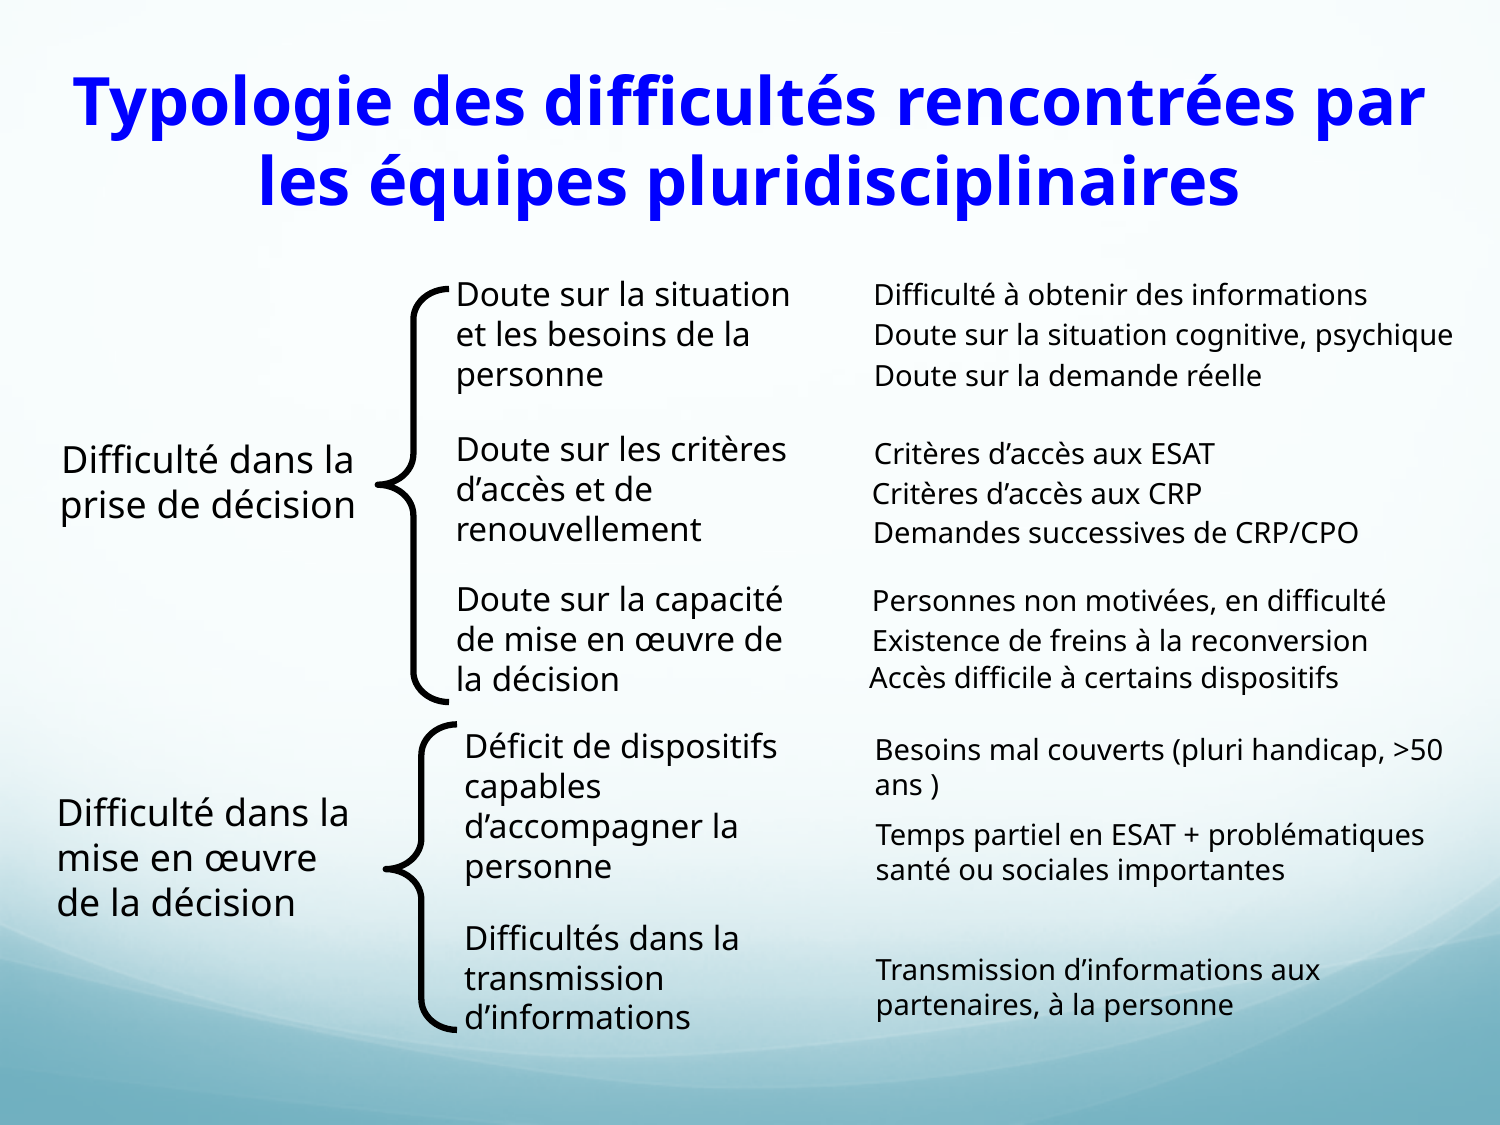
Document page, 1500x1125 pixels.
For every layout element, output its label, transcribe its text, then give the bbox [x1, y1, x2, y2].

text_box Doute sur la situation et les besoins de la personne [440, 266, 824, 401]
text_box [383, 722, 458, 1033]
text_box Difficulté dans la prise de décision [0, 428, 411, 534]
text_box Besoins mal couverts (pluri handicap, >50 ans ) [859, 724, 1469, 809]
text_box Transmission d’informations aux partenaires, à la personne [860, 943, 1470, 1029]
text_box Déficit de dispositifs capables d’accompagner la personne [449, 718, 833, 893]
text_box Demandes successives de CRP/CPO [858, 507, 1467, 558]
text_box Difficulté à obtenir des informations [858, 268, 1470, 309]
text_box Difficultés dans la transmission d’informations [449, 909, 833, 1044]
text_box Personnes non motivées, en difficulté [857, 574, 1466, 614]
text_box Existence de freins à la reconversion [857, 614, 1466, 665]
text_box Doute sur les critères d’accès et de renouvellement [450, 420, 824, 555]
text_box Critères d’accès aux CRP [857, 467, 1372, 518]
text_box Difficulté dans la mise en œuvre de la décision [41, 781, 386, 932]
text_box Accès difficile à certains dispositifs [854, 651, 1464, 702]
text_box Doute sur la demande réelle [858, 349, 1374, 400]
text_box Critères d’accès aux ESAT [858, 428, 1374, 478]
text_box Doute sur la situation cognitive, psychique [858, 309, 1489, 359]
text_box Typologie des difficultés rencontrées par les équipes pluridisciplinaires [41, 51, 1459, 227]
text_box [375, 286, 450, 705]
text_box Temps partiel en ESAT + problématiques santé ou sociales importantes [860, 809, 1470, 894]
text_box Doute sur la capacité de mise en œuvre de la décision [441, 570, 825, 706]
